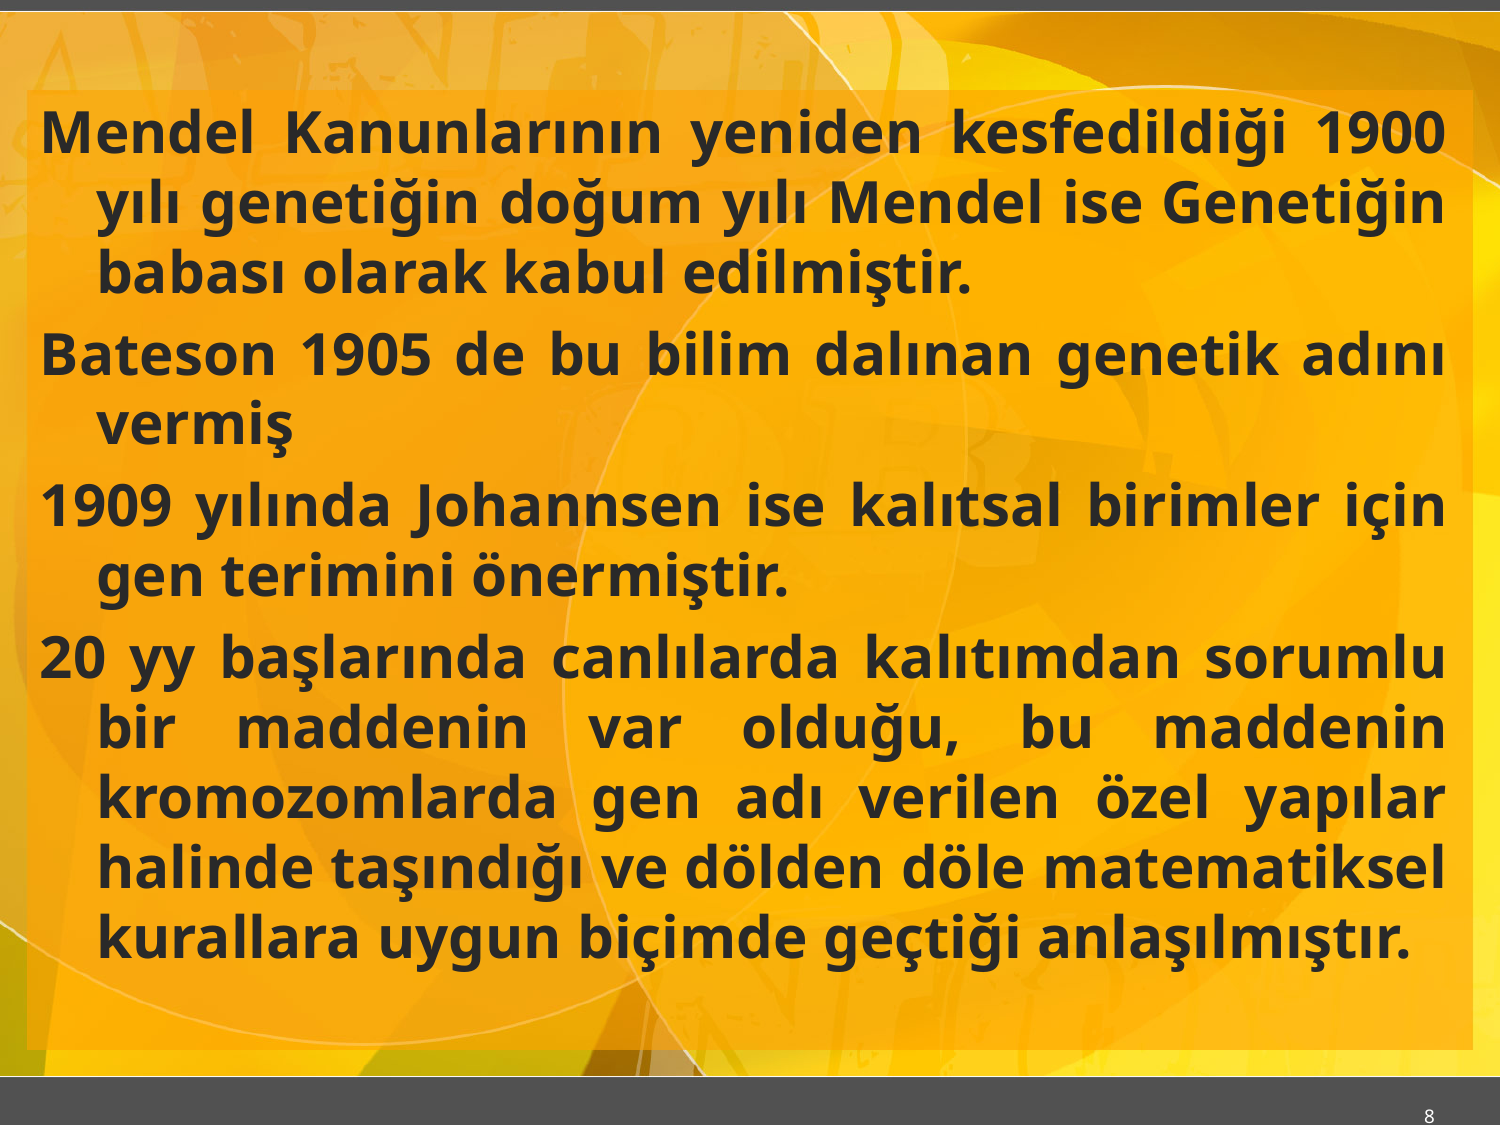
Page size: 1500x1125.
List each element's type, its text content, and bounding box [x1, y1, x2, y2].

list Mendel Kanunlarının yeniden kesfedildiği 1900 yılı genetiğin doğum yılı Mendel ise Genetiğin babası olarak kabul edilmiştir. Bateson 1905 de bu bilim dalınan genetik adını vermiş 1909 yılında Johannsen ise kalıtsal birimler için gen terimini önermiştir. 20 yy başlarında canlılarda kalıtımdan sorumlu bir maddenin var olduğu, bu maddenin kromozomlarda gen adı verilen özel yapılar halinde taşındığı ve dölden döle matematiksel kurallara uygun biçimde geçtiği anlaşılmıştır. [24, 87, 1463, 1051]
slide_number 8 [1158, 1097, 1451, 1125]
picture [0, 0, 1500, 1125]
